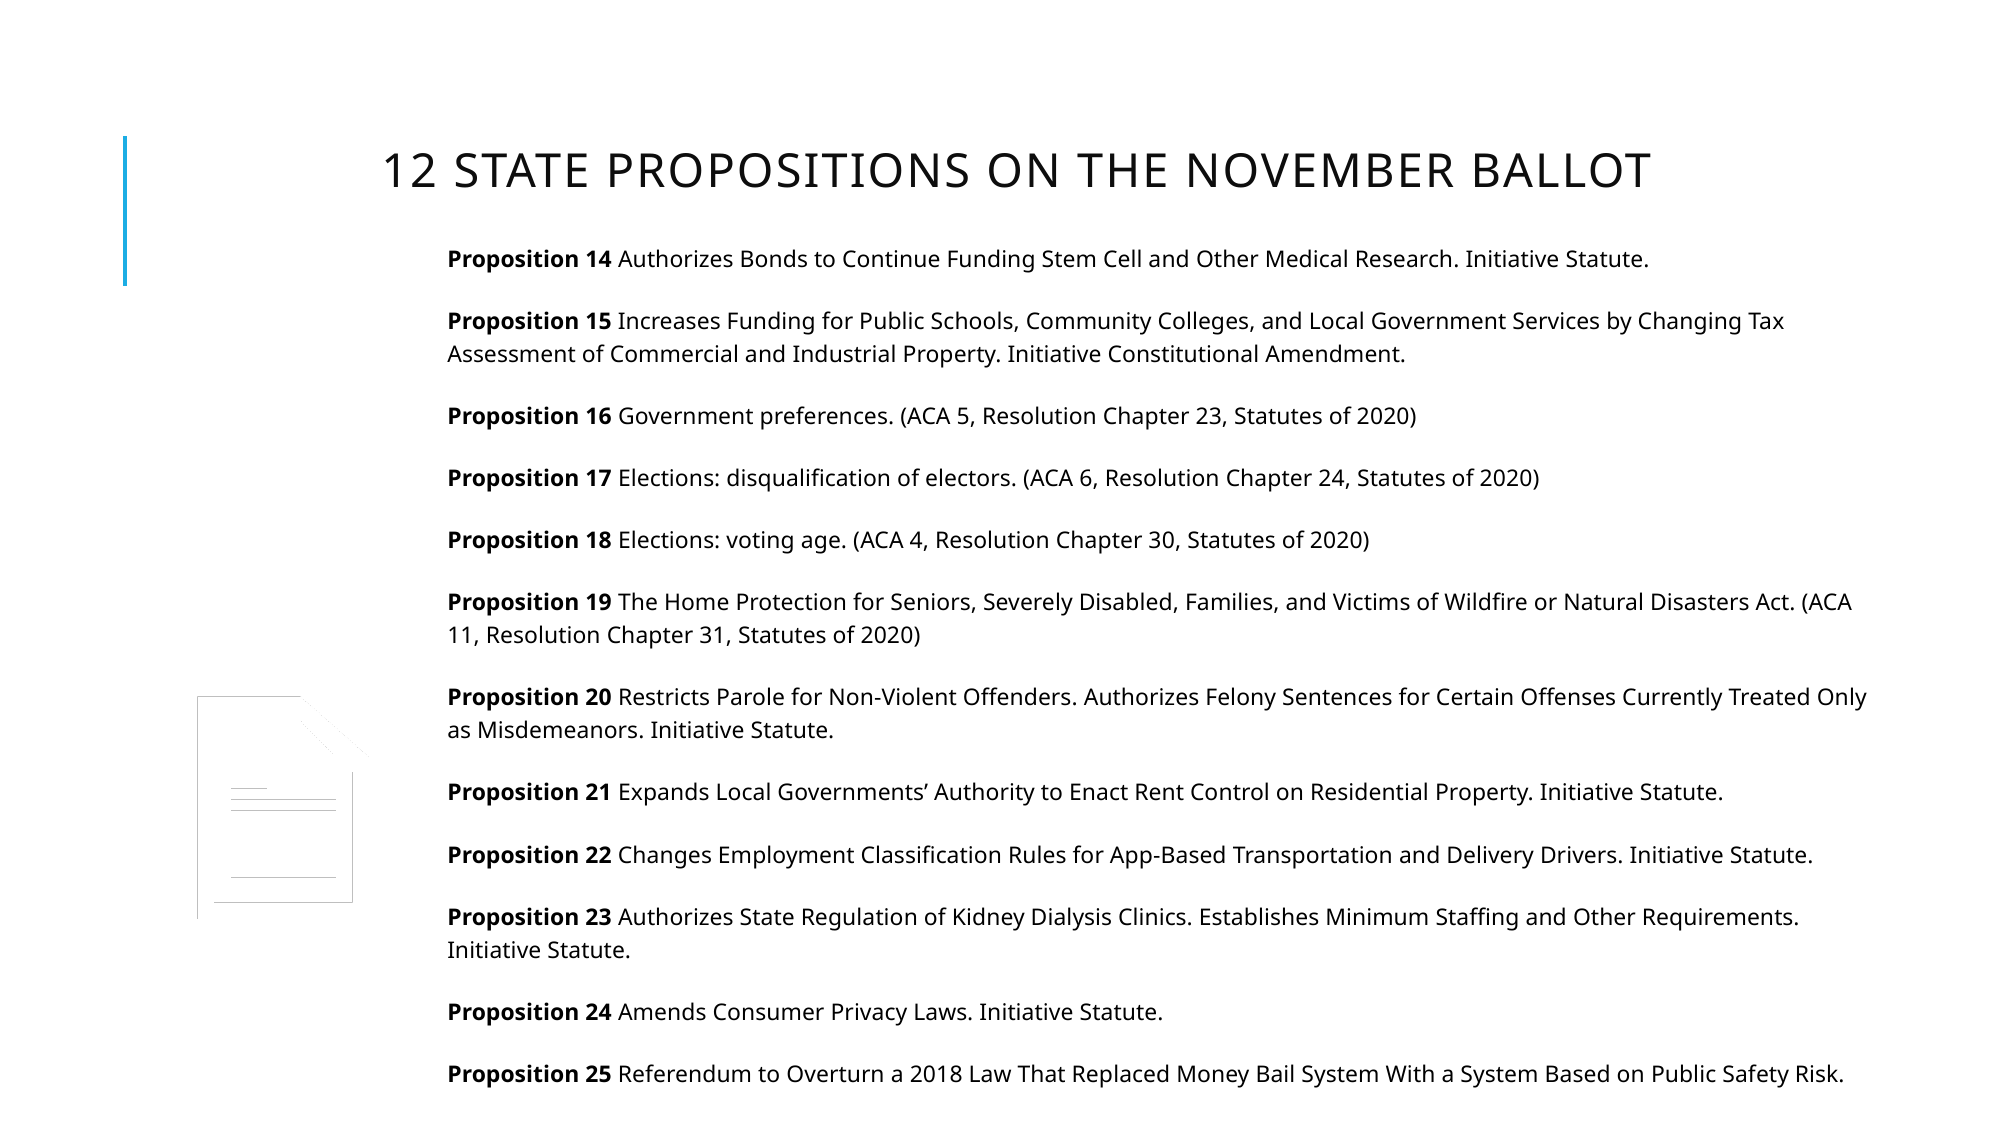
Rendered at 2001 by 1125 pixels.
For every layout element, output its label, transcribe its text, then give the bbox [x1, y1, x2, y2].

picture [150, 674, 417, 941]
title 12 State Propositions on the November ballot [251, 97, 1786, 308]
list Proposition 14 Authorizes Bonds to Continue Funding Stem Cell and Other Medical Research. Initiative Statute. Proposition 15 Increases Funding for Public Schools, Community Colleges, and Local Government Services by Changing Tax Assessment of Commercial and Industrial Property. Initiative Constitutional Amendment. Proposition 16 Government preferences. (ACA 5, Resolution Chapter 23, Statutes of 2020) Proposition 17 Elections: disqualification of electors. (ACA 6, Resolution Chapter 24, Statutes of 2020) Proposition 18 Elections: voting age. (ACA 4, Resolution Chapter 30, Statutes of 2020) Proposition 19 The Home Protection for Seniors, Severely Disabled, Families, and Victims of Wildfire or Natural Disasters Act. (ACA 11, Resolution Chapter 31, Statutes of 2020) Proposition 20 Restricts Parole for Non-Violent Offenders. Authorizes Felony Sentences for Certain Offenses Currently Treated Only as Misdemeanors. Initiative Statute. Proposition 21 Expands Local Governments’ Authority to Enact Rent Control on Residential Property. Initiative Statute. Proposition 22 Changes Employment Classification Rules for App-Based Transportation and Delivery Drivers. Initiative Statute. Proposition 23 Authorizes State Regulation of Kidney Dialysis Clinics. Establishes Minimum Staffing and Other Requirements. Initiative Statute. Proposition 24 Amends Consumer Privacy Laws. Initiative Statute. Proposition 25 Referendum to Overturn a 2018 Law That Replaced Money Bail System With a System Based on Public Safety Risk. [424, 231, 1888, 970]
